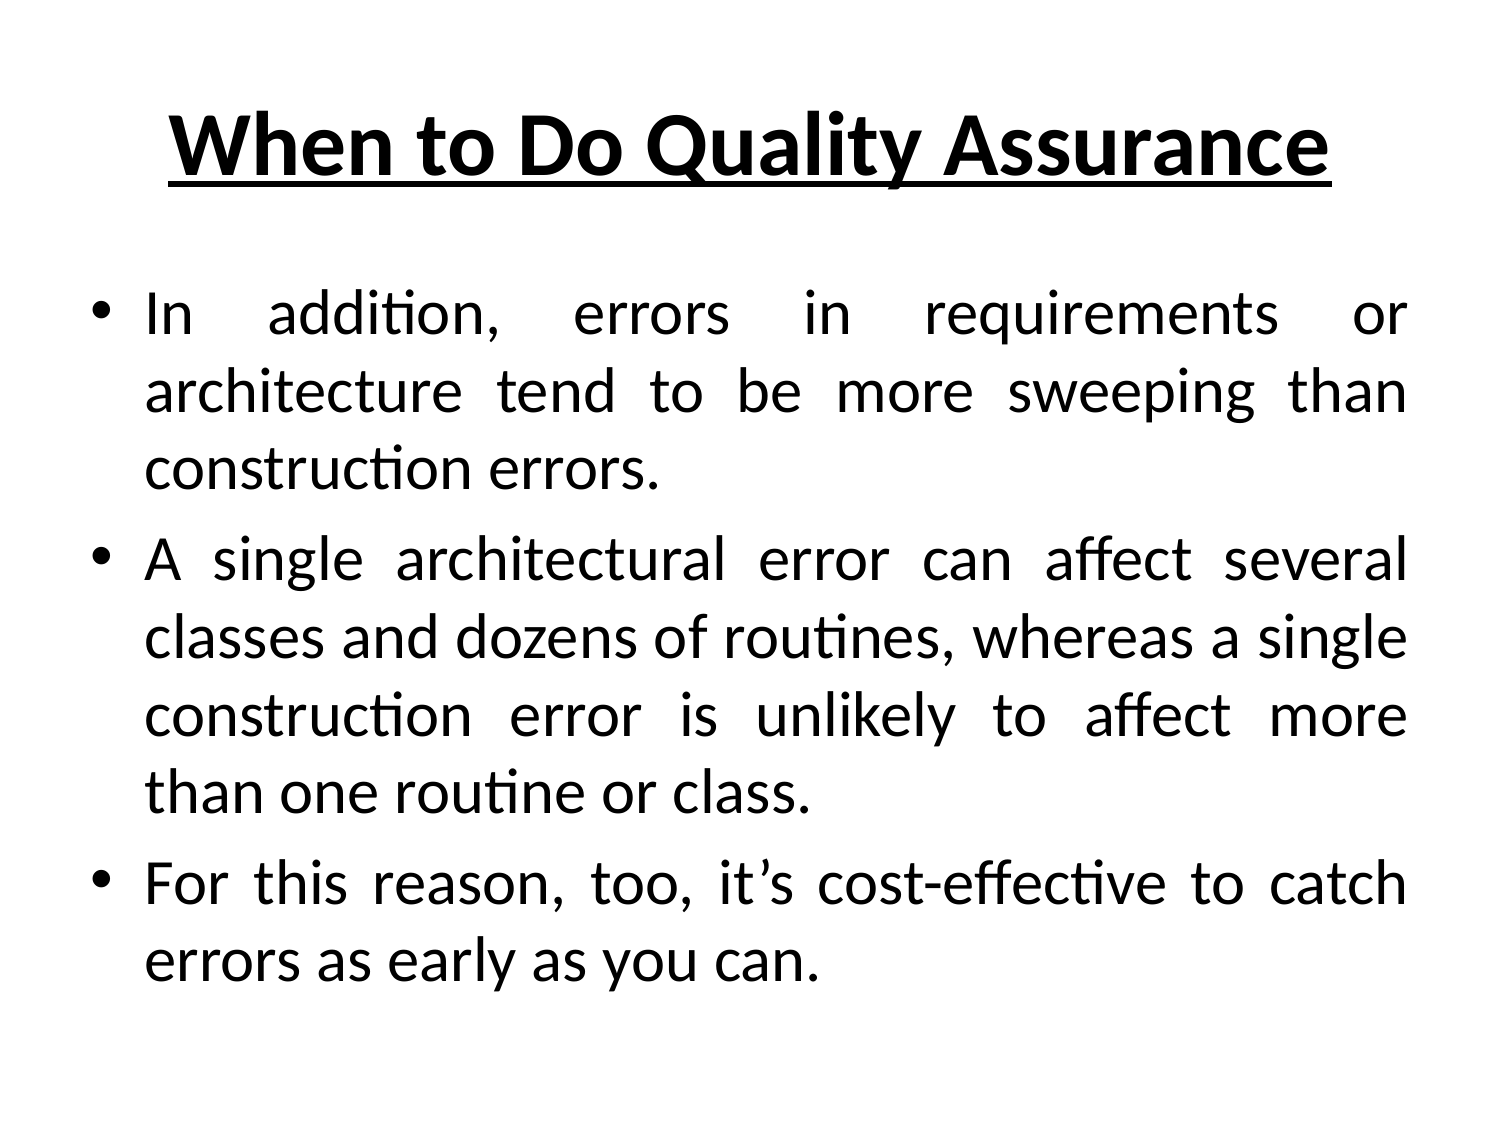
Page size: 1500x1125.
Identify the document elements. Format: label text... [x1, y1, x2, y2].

list In addition, errors in requirements or architecture tend to be more sweeping than construction errors. A single architectural error can affect several classes and dozens of routines, whereas a single construction error is unlikely to affect more than one routine or class. For this reason, too, it’s cost-effective to catch errors as early as you can. [75, 262, 1425, 1005]
title When to Do Quality Assurance [75, 45, 1425, 233]
